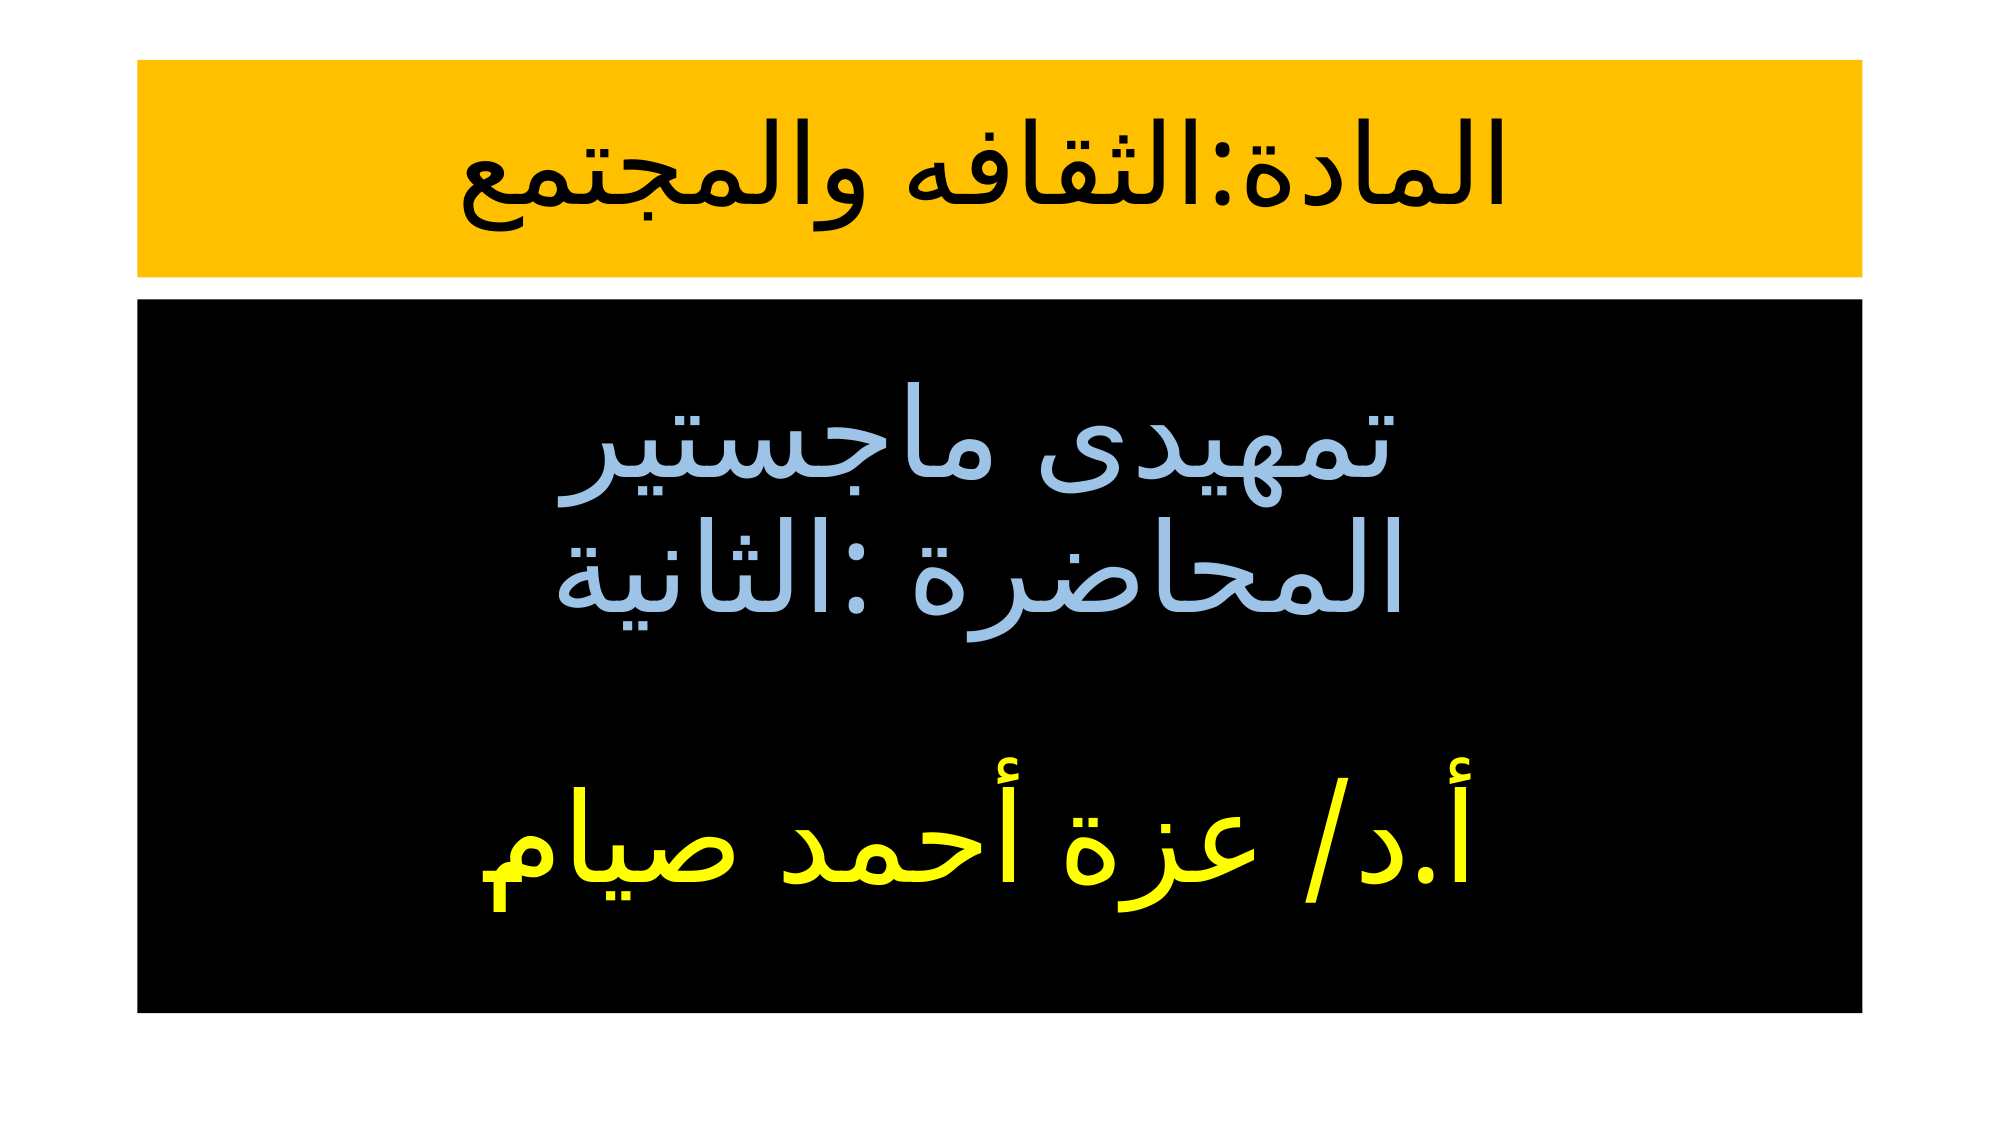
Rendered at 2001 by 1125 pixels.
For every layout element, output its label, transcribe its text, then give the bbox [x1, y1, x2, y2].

title المادة:الثقافه والمجتمع [137, 59, 1863, 278]
list تمهيدى ماجستير المحاضرة :الثانية أ.د/ عزة أحمد صيام [137, 299, 1863, 1014]
